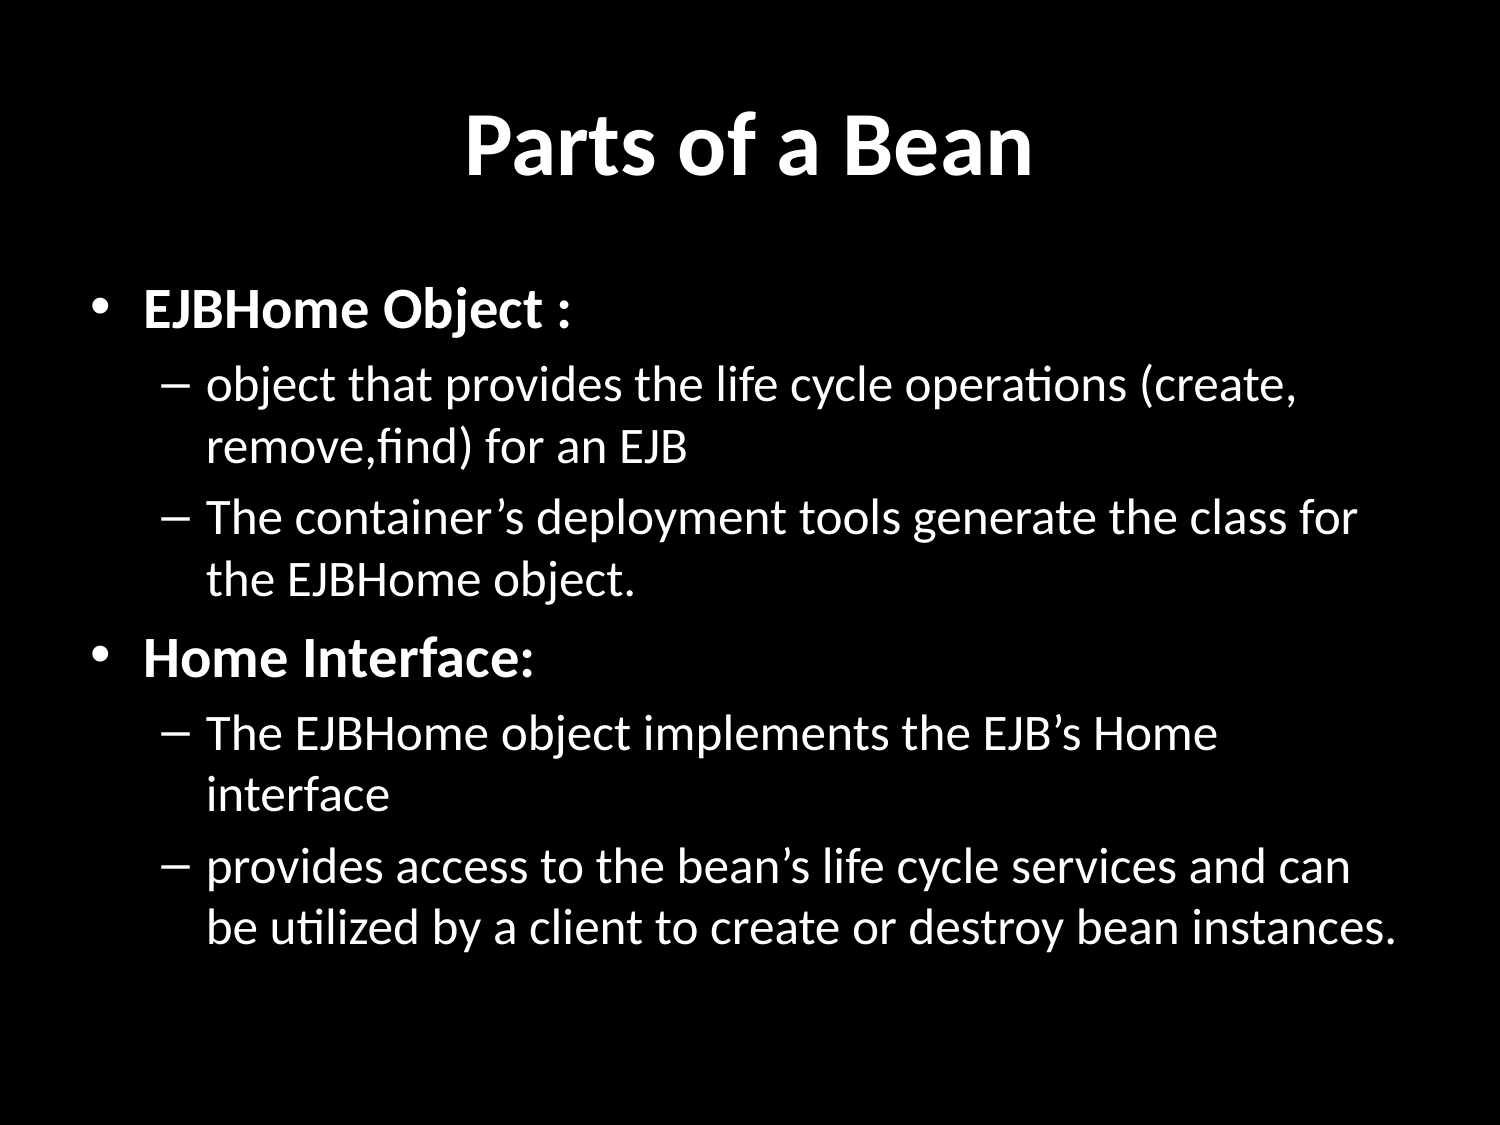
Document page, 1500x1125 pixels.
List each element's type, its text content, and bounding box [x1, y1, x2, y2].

title Parts of a Bean [75, 45, 1425, 233]
list EJBHome Object : object that provides the life cycle operations (create, remove,find) for an EJB The container’s deployment tools generate the class for the EJBHome object. Home Interface: The EJBHome object implements the EJB’s Home interface provides access to the bean’s life cycle services and can be utilized by a client to create or destroy bean instances. [75, 262, 1425, 1005]
